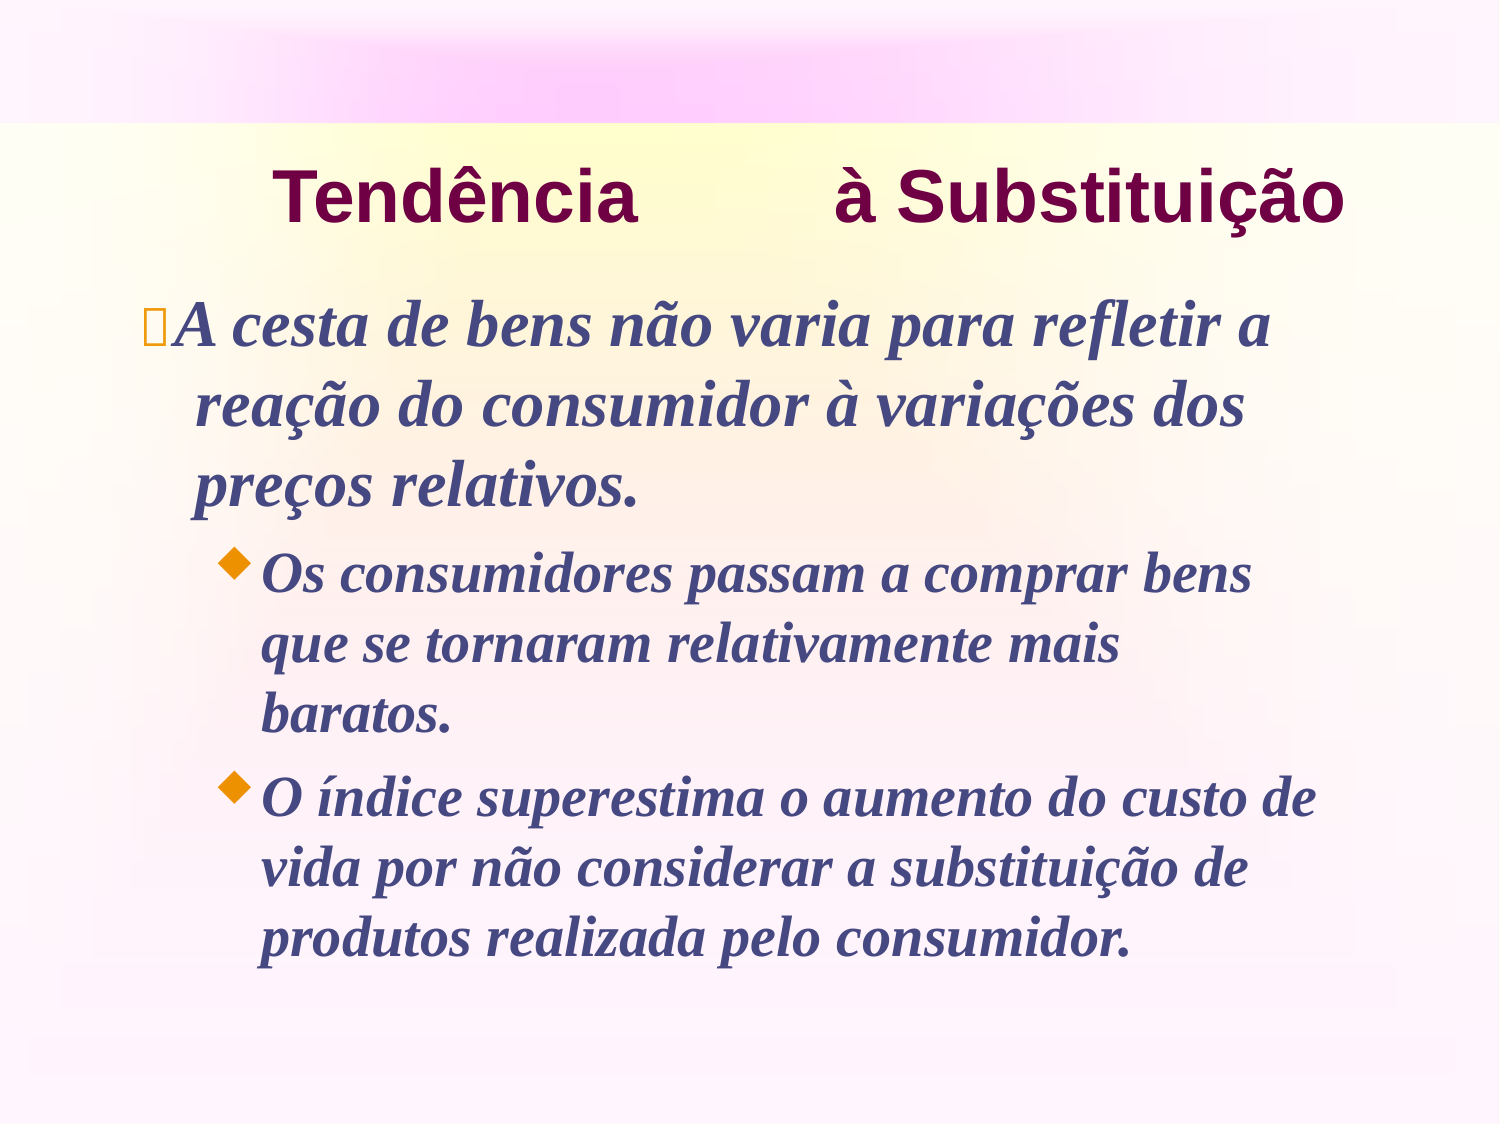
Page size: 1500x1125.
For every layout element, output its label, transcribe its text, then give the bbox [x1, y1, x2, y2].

text_box A cesta de bens não varia para refletir a reação do consumidor à variações dos preços relativos. Os consumidores passam a comprar bens que se tornaram relativamente mais baratos. O índice superestima o aumento do custo de vida por não considerar a substituição de produtos realizada pelo consumidor. [137, 280, 1357, 969]
title Tendência à Substituição [87, 25, 1363, 287]
text_box [0, 0, 1500, 1125]
